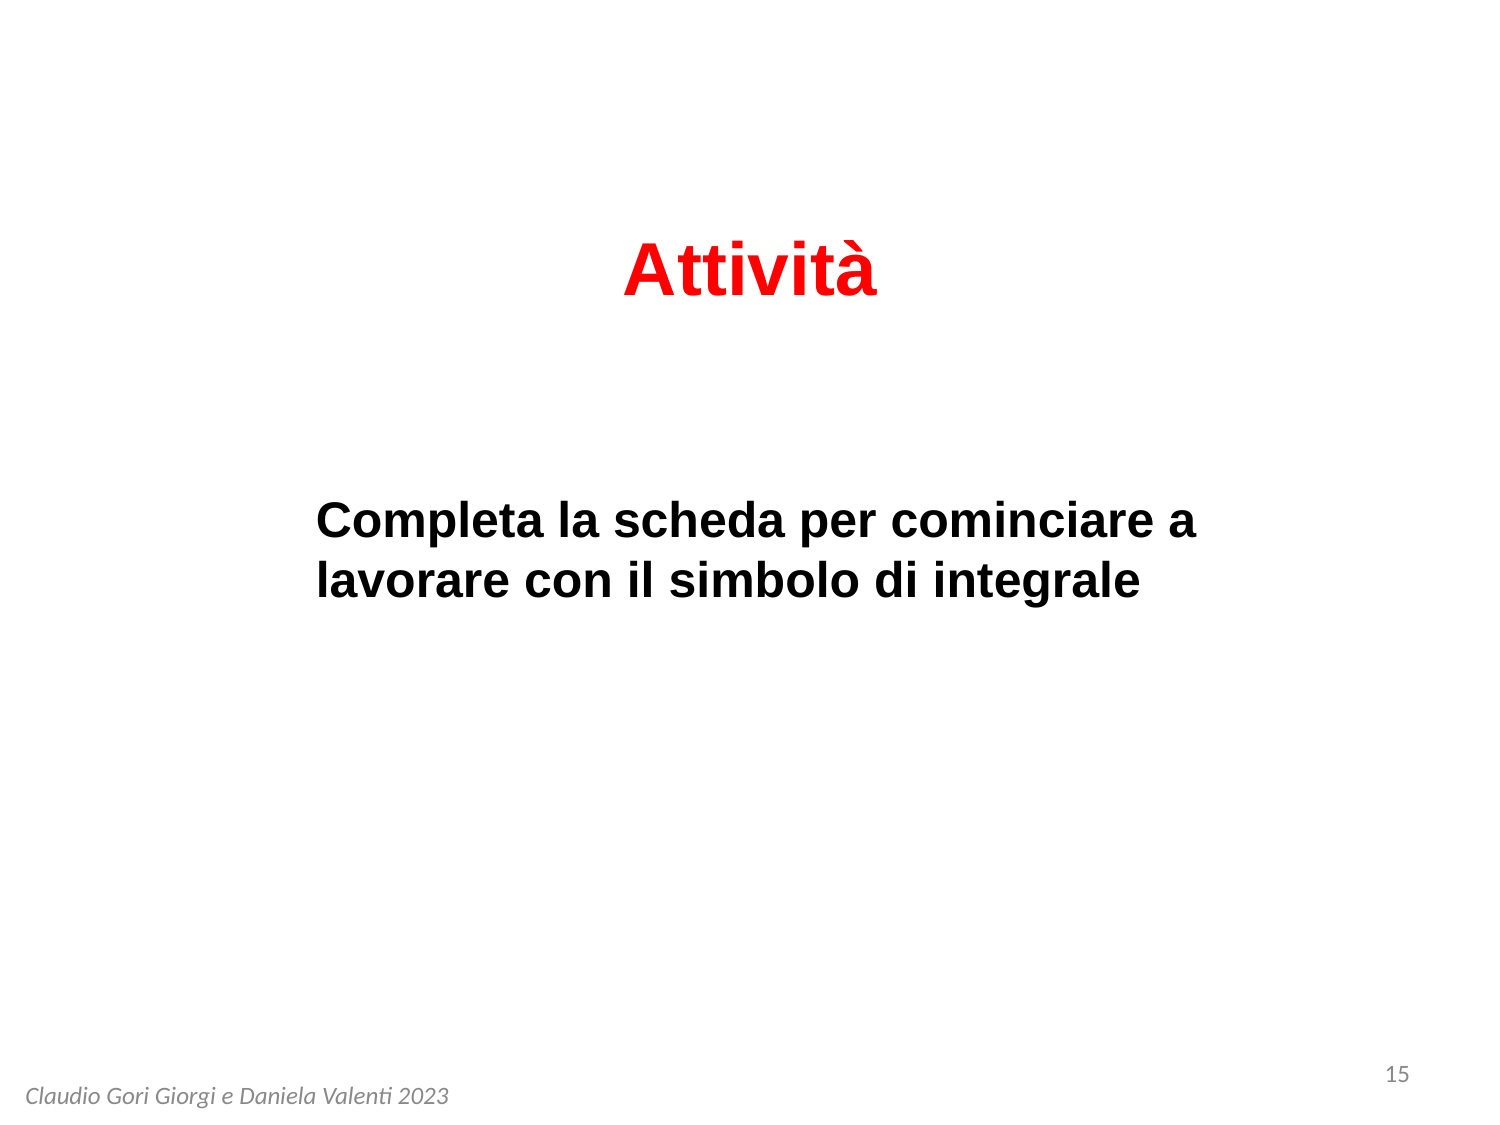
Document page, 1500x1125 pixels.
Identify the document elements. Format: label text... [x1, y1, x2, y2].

footer Claudio Gori Giorgi e Daniela Valenti 2023 [0, 1065, 475, 1125]
text_box Completa la scheda per cominciare a lavorare con il simbolo di integrale [301, 479, 1247, 615]
text_box Attività [312, 213, 1187, 319]
slide_number 15 [1074, 1042, 1425, 1103]
